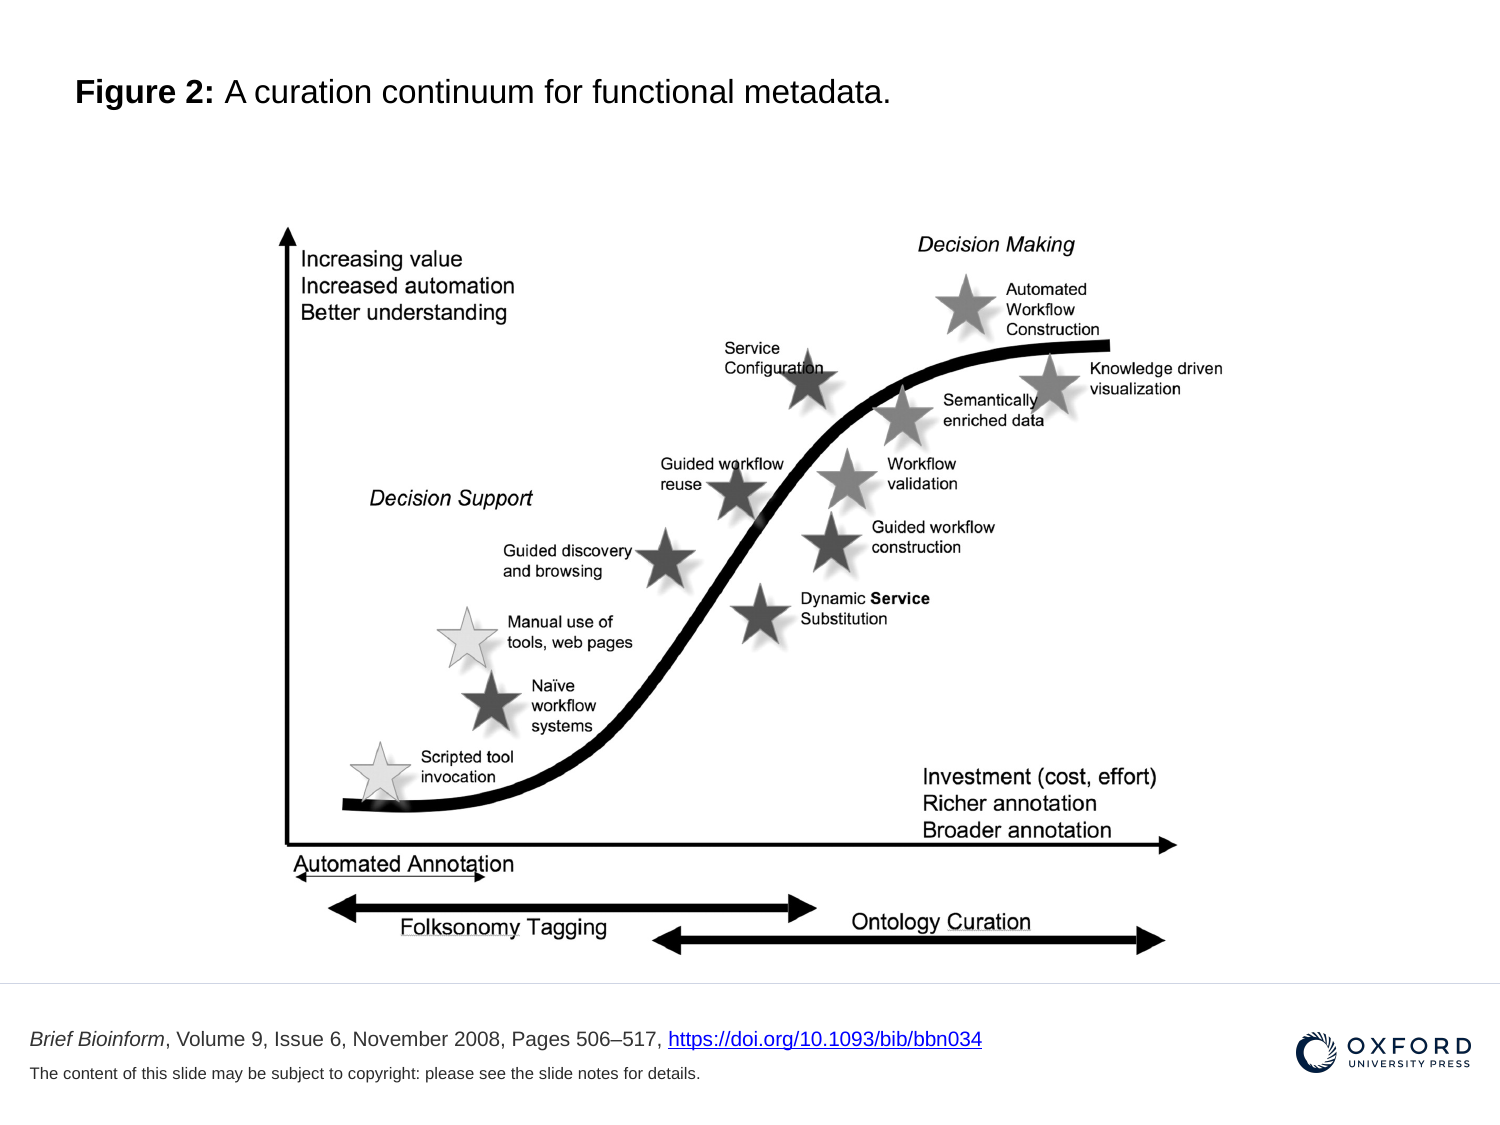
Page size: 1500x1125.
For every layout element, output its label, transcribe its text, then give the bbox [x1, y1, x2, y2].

title Figure 2: A curation continuum for functional metadata. [75, 69, 1078, 171]
picture [1296, 1032, 1471, 1073]
footer Brief Bioinform, Volume 9, Issue 6, November 2008, Pages 506–517, https://doi.org/10.1093/bib/bbn034 The content of this slide may be subject to copyright: please see the slide notes for details. [0, 983, 1260, 1125]
picture [277, 224, 1225, 957]
